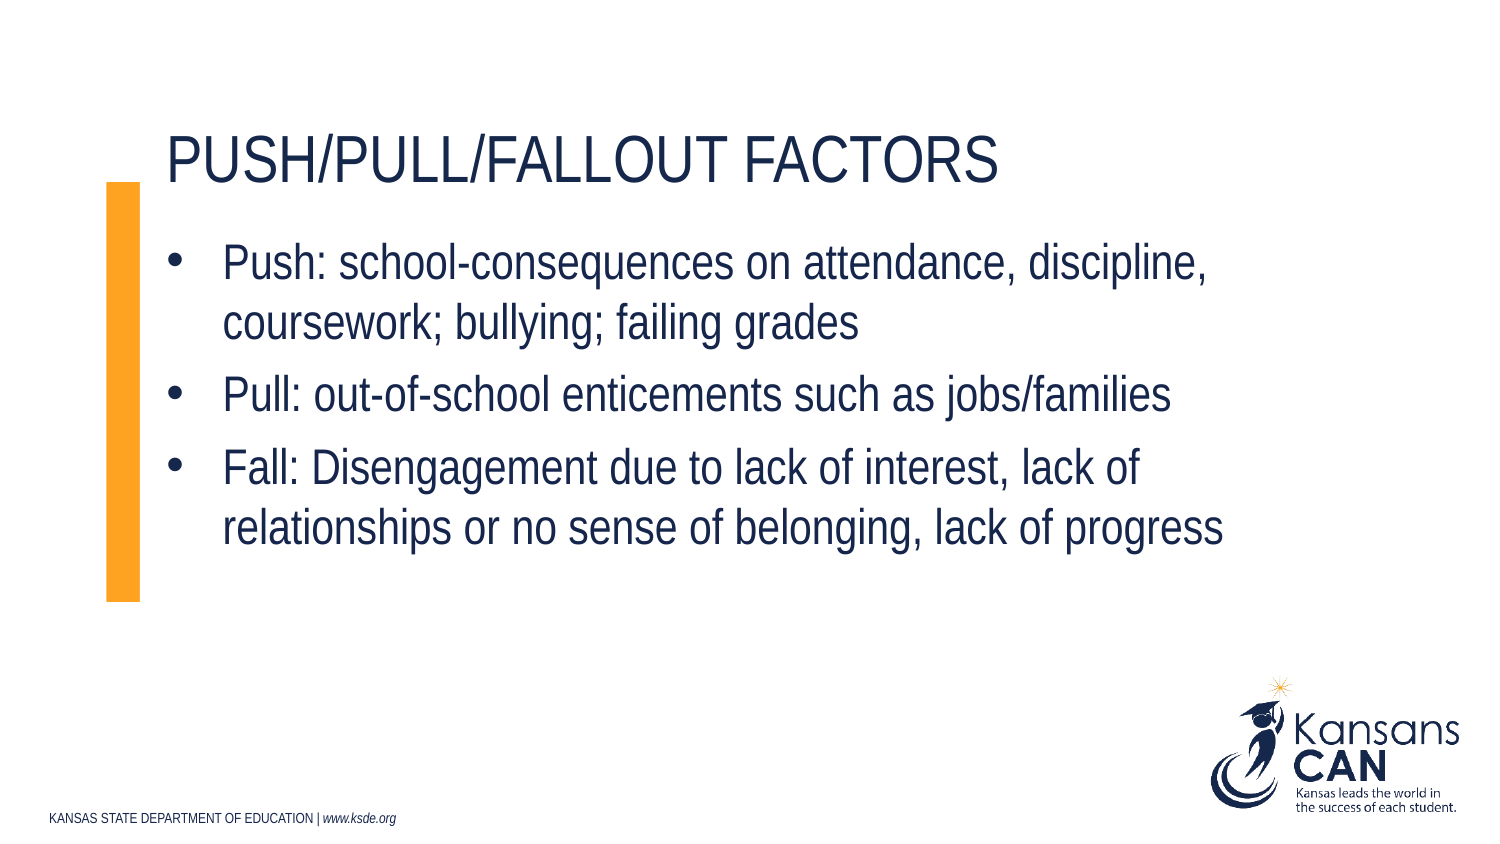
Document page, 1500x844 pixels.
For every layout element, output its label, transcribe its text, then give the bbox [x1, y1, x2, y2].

picture [1208, 671, 1463, 822]
title Push/pull/fallout factors [106, 99, 1352, 196]
list Push: school-consequences on attendance, discipline, coursework; bullying; failing grades Pull: out-of-school enticements such as jobs/families Fall: Disengagement due to lack of interest, lack of relationships or no sense of belonging, lack of progress [106, 196, 1352, 602]
